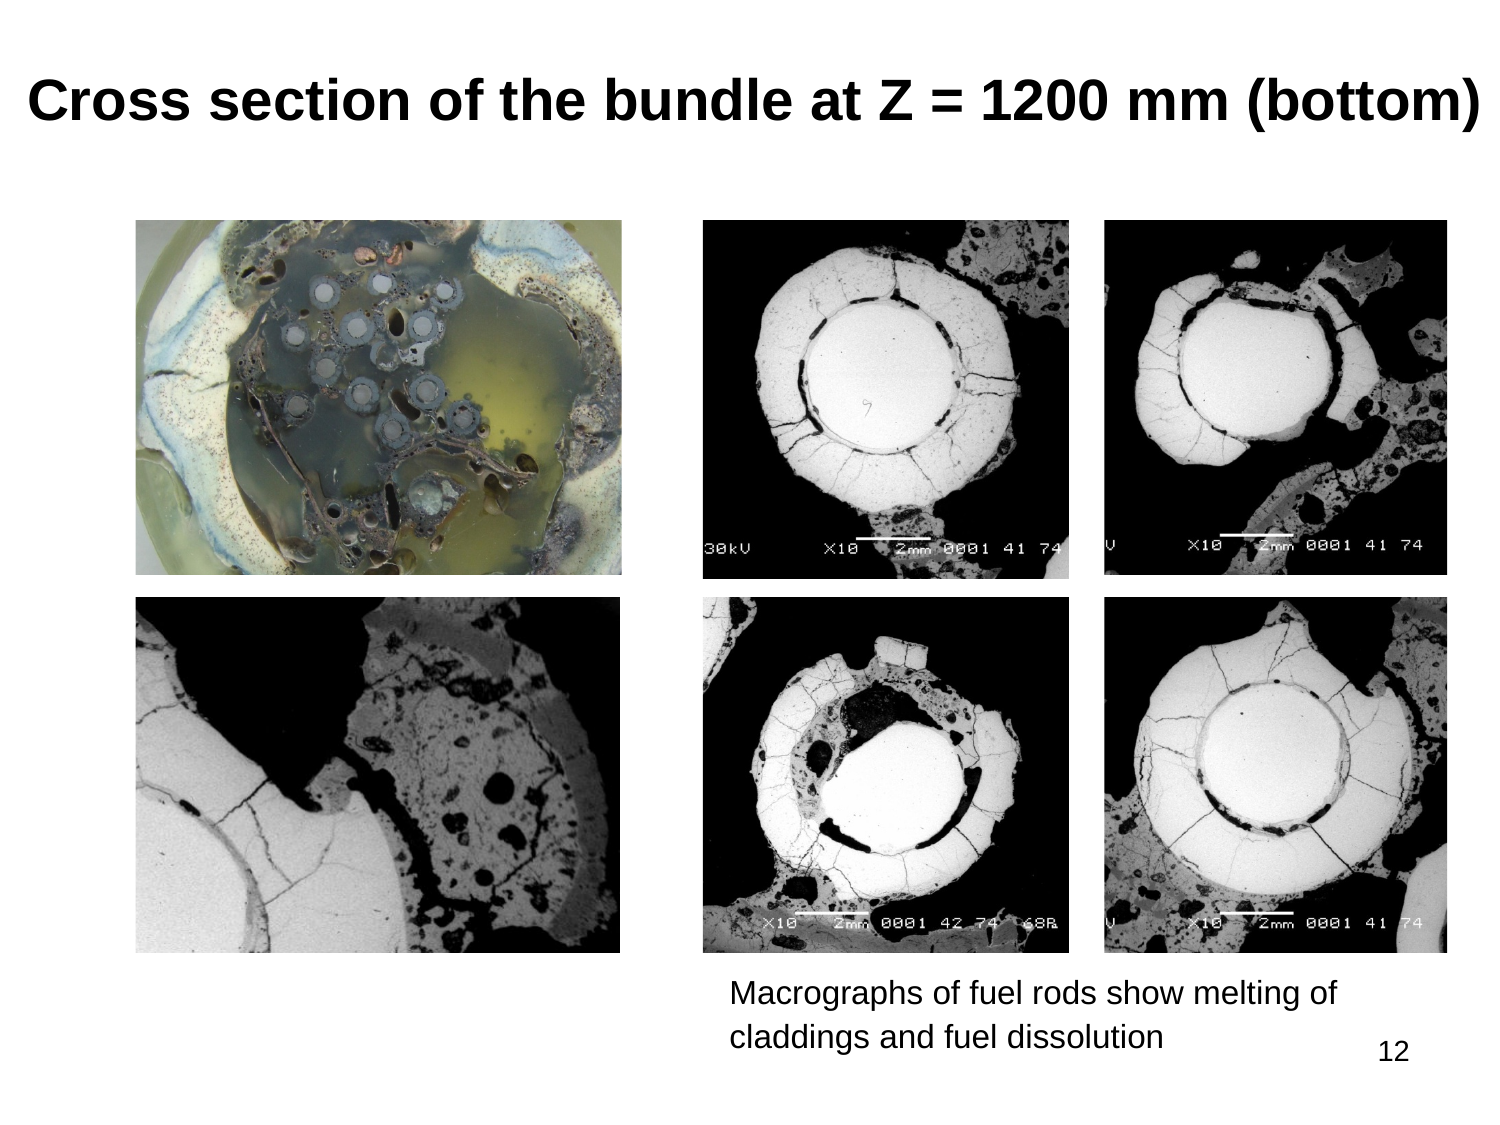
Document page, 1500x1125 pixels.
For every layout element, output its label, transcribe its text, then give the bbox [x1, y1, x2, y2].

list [135, 597, 621, 953]
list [702, 219, 1070, 579]
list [135, 219, 622, 575]
text_box Cross section of the bundle at Z = 1200 mm (bottom) [12, 54, 1499, 140]
slide_number 12 [1074, 1024, 1426, 1103]
picture [1104, 219, 1448, 575]
picture [702, 597, 1070, 953]
picture [1104, 597, 1448, 953]
text_box Macrographs of fuel rods show melting of claddings and fuel dissolution [714, 964, 1412, 1064]
